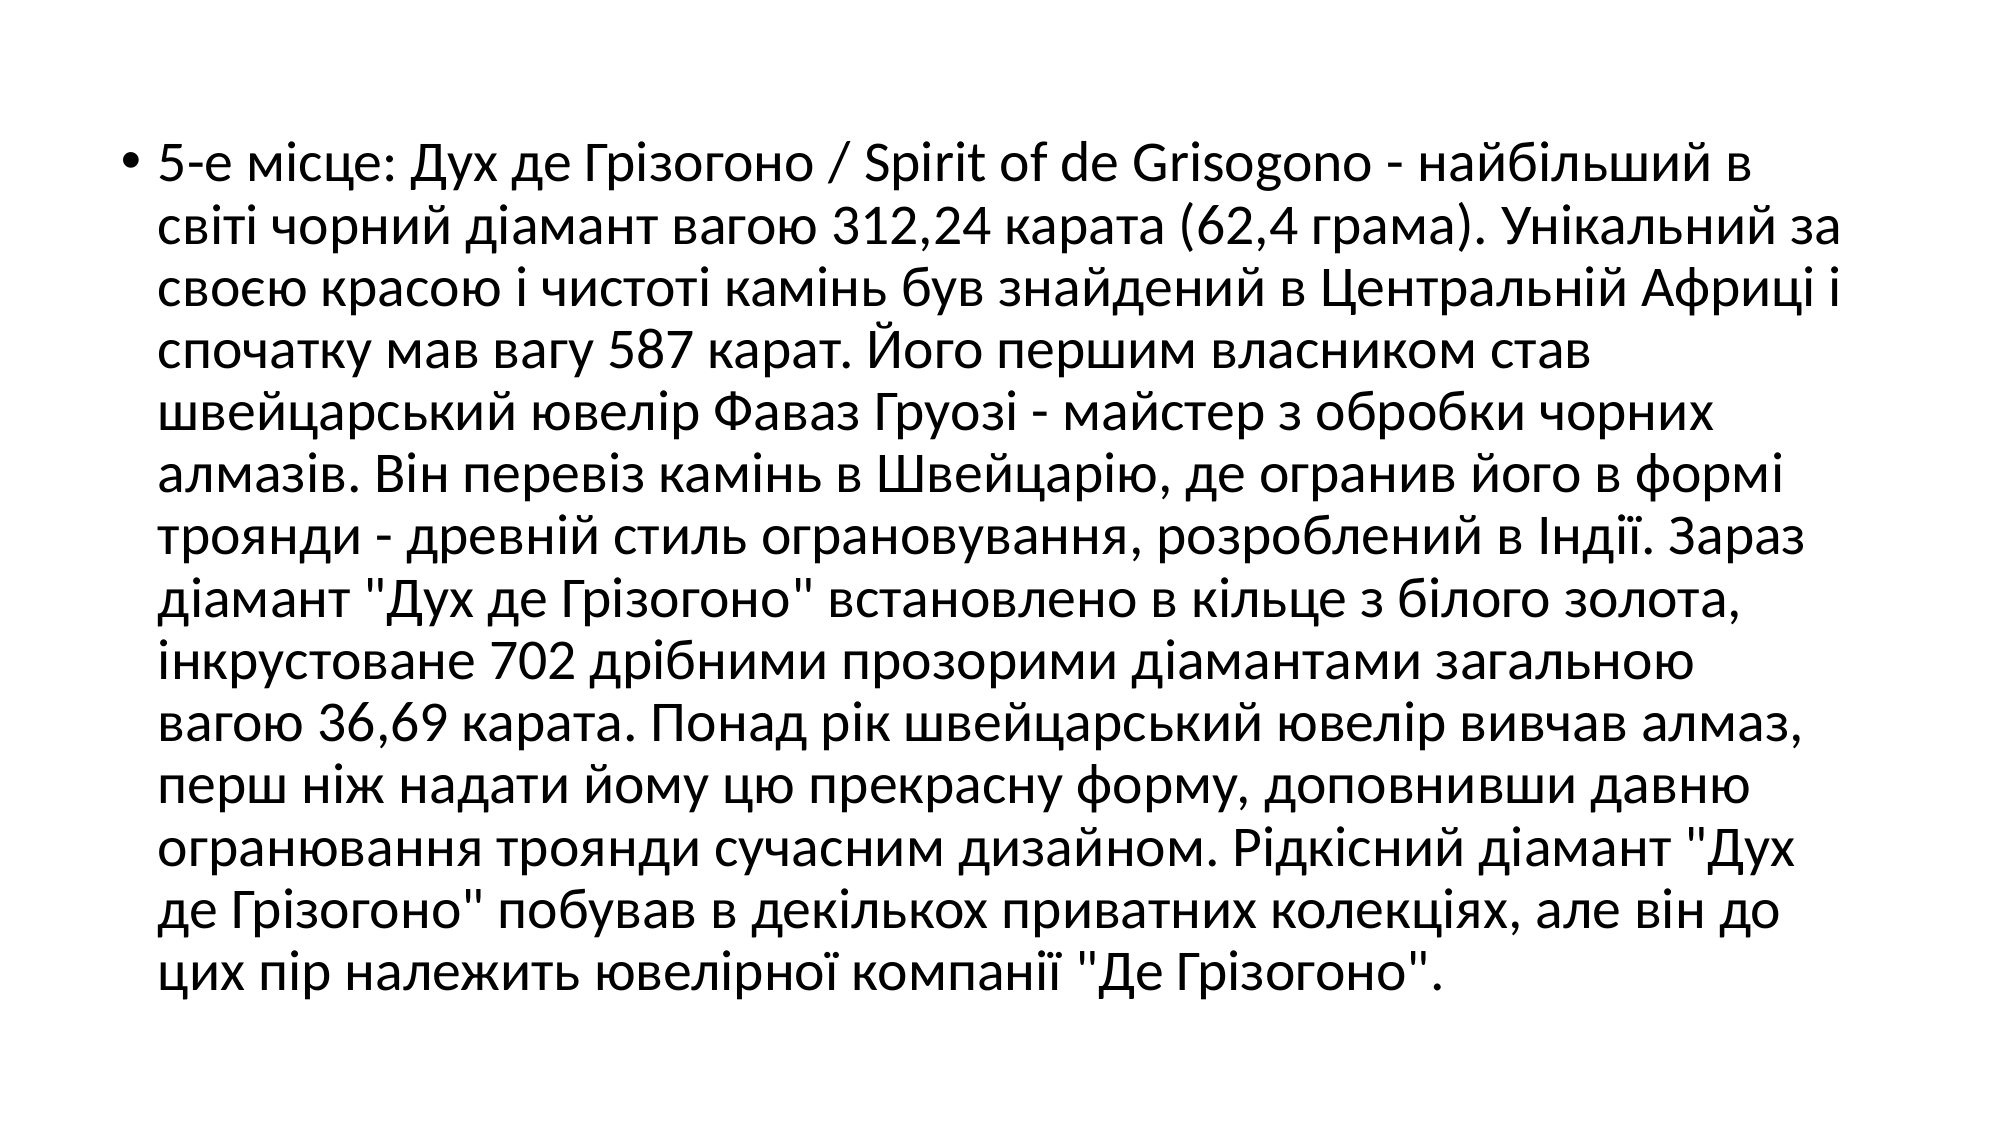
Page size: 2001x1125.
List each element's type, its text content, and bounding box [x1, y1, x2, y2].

list 5-е місце: Дух де Грізогоно / Spirit of de Grisogono - найбільший в світі чорний діамант вагою 312,24 карата (62,4 грама). Унікальний за своєю красою і чистоті камінь був знайдений в Центральній Африці і спочатку мав вагу 587 карат. Його першим власником став швейцарський ювелір Фаваз Груозі - майстер з обробки чорних алмазів. Він перевіз камінь в Швейцарію, де огранив його в формі троянди - древній стиль ограновування, розроблений в Індії. Зараз діамант "Дух де Грізогоно" встановлено в кільце з білого золота, інкрустоване 702 дрібними прозорими діамантами загальною вагою 36,69 карата. Понад рік швейцарський ювелір вивчав алмаз, перш ніж надати йому цю прекрасну форму, доповнивши давню огранювання троянди сучасним дизайном. Рідкісний діамант "Дух де Грізогоно" побував в декількох приватних колекціях, але він до цих пір належить ювелірної компанії "Де Грізогоно". [105, 124, 1863, 1014]
